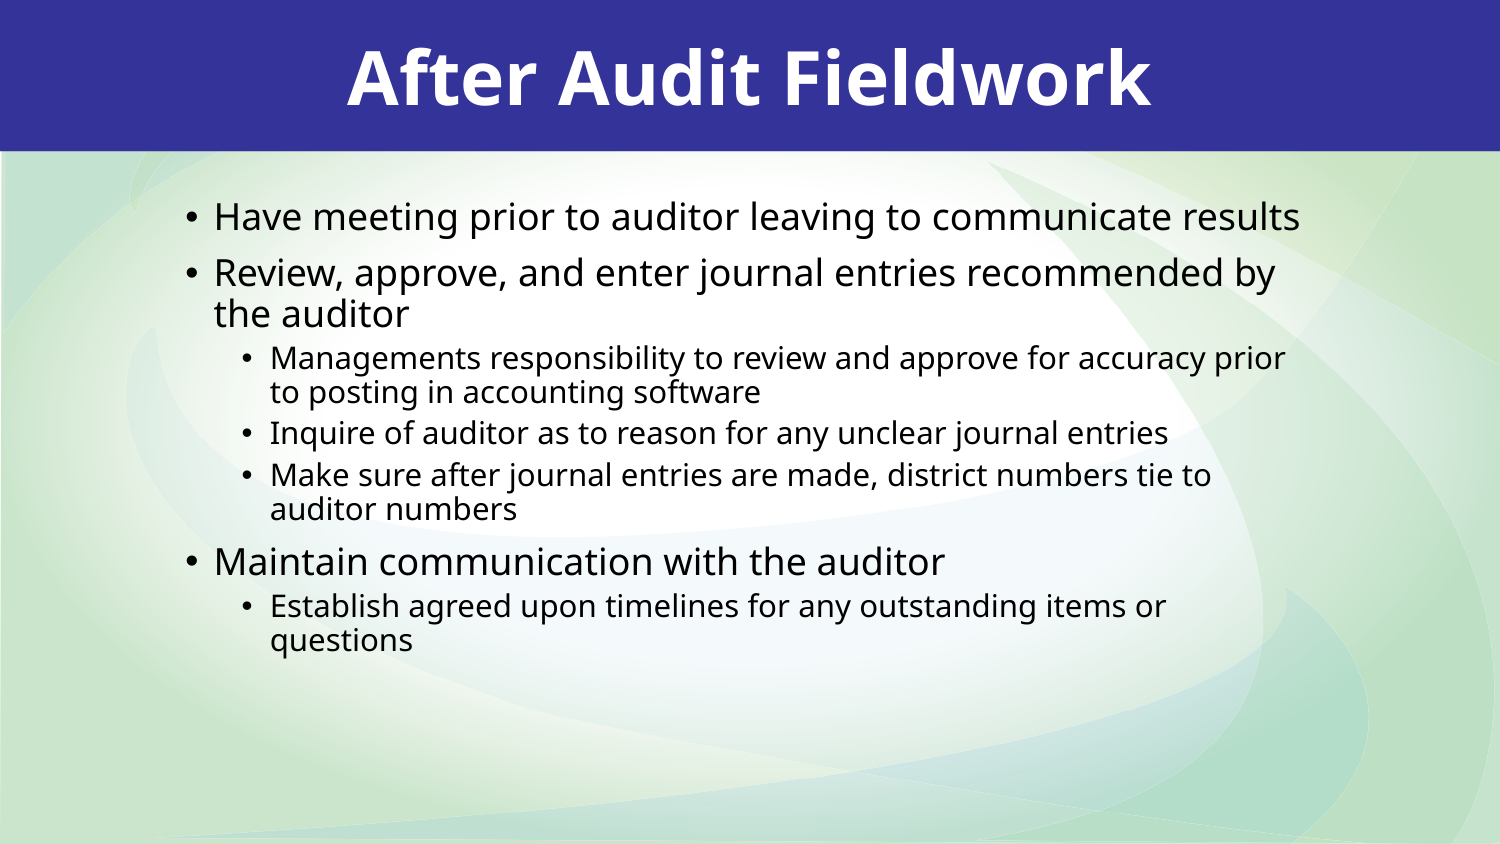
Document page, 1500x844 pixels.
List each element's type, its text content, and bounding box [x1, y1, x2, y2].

text_box Have meeting prior to auditor leaving to communicate results Review, approve, and enter journal entries recommended by the auditor Managements responsibility to review and approve for accuracy prior to posting in accounting software Inquire of auditor as to reason for any unclear journal entries Make sure after journal entries are made, district numbers tie to auditor numbers Maintain communication with the auditor Establish agreed upon timelines for any outstanding items or questions [170, 190, 1330, 721]
list After Audit Fieldwork [0, 0, 1500, 152]
